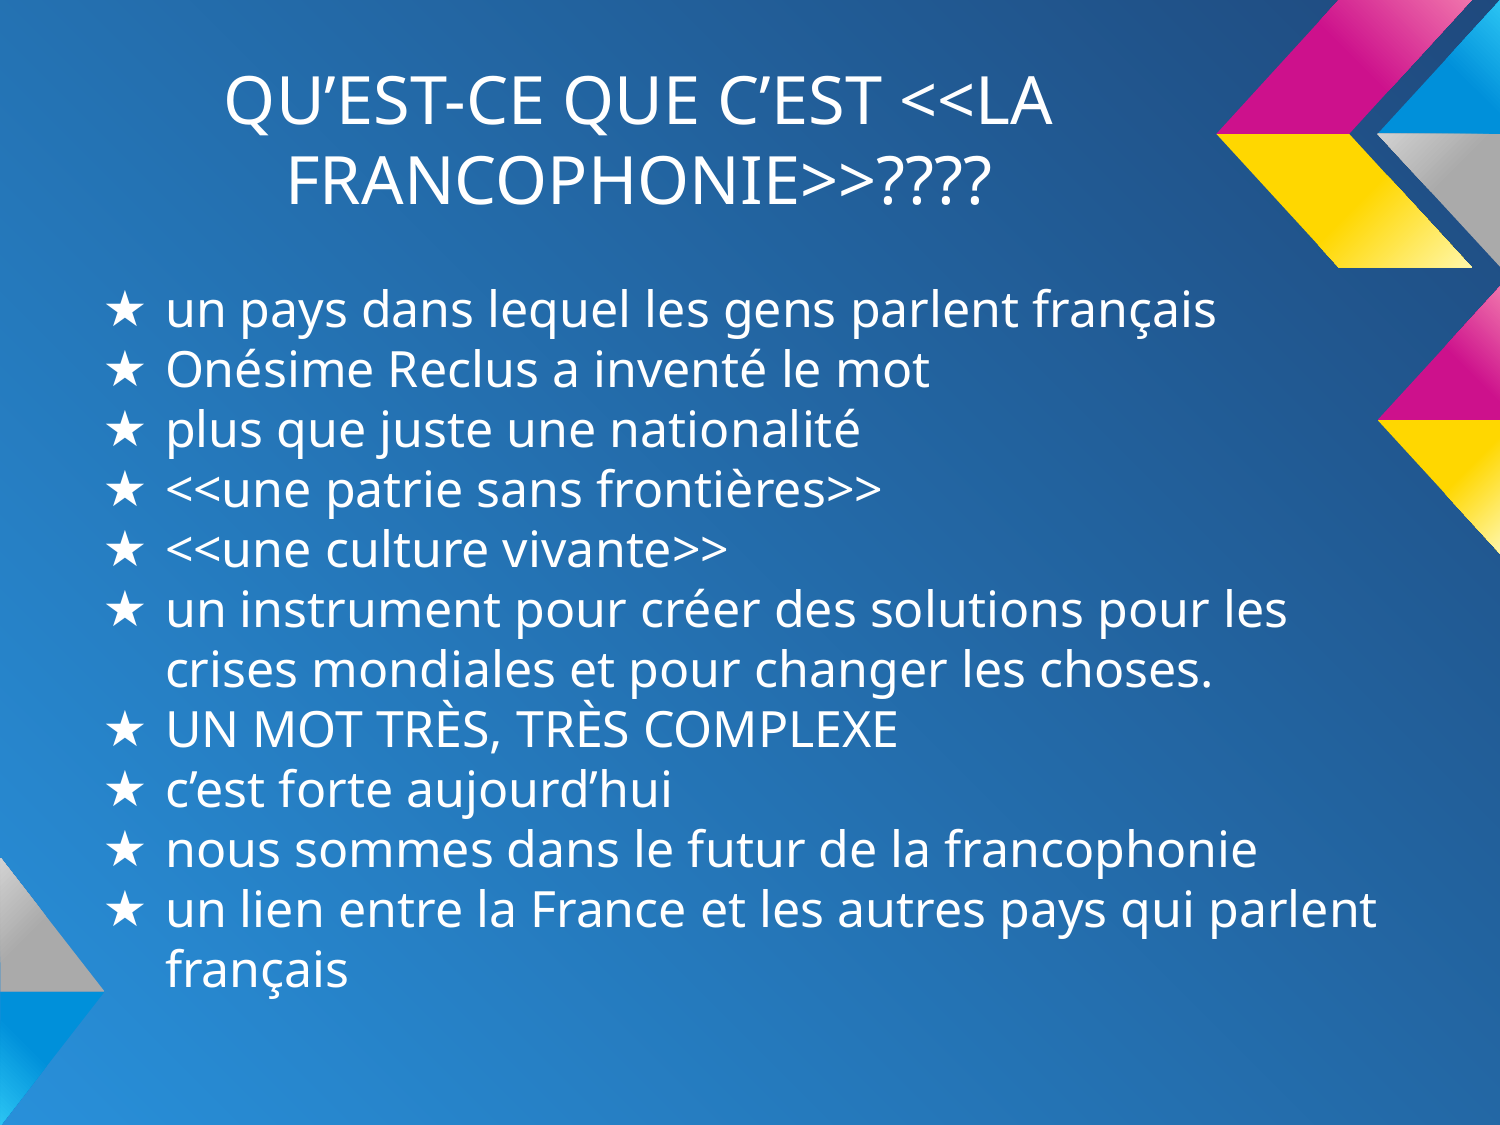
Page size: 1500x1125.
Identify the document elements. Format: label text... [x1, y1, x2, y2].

title QU’EST-CE QUE C’EST <<LA FRANCOPHONIE>>???? [75, 45, 1204, 233]
list un pays dans lequel les gens parlent français Onésime Reclus a inventé le mot plus que juste une nationalité <<une patrie sans frontières>> <<une culture vivante>> un instrument pour créer des solutions pour les crises mondiales et pour changer les choses. UN MOT TRÈS, TRÈS COMPLEXE c’est forte aujourd’hui nous sommes dans le futur de la francophonie un lien entre la France et les autres pays qui parlent français [75, 262, 1425, 1057]
